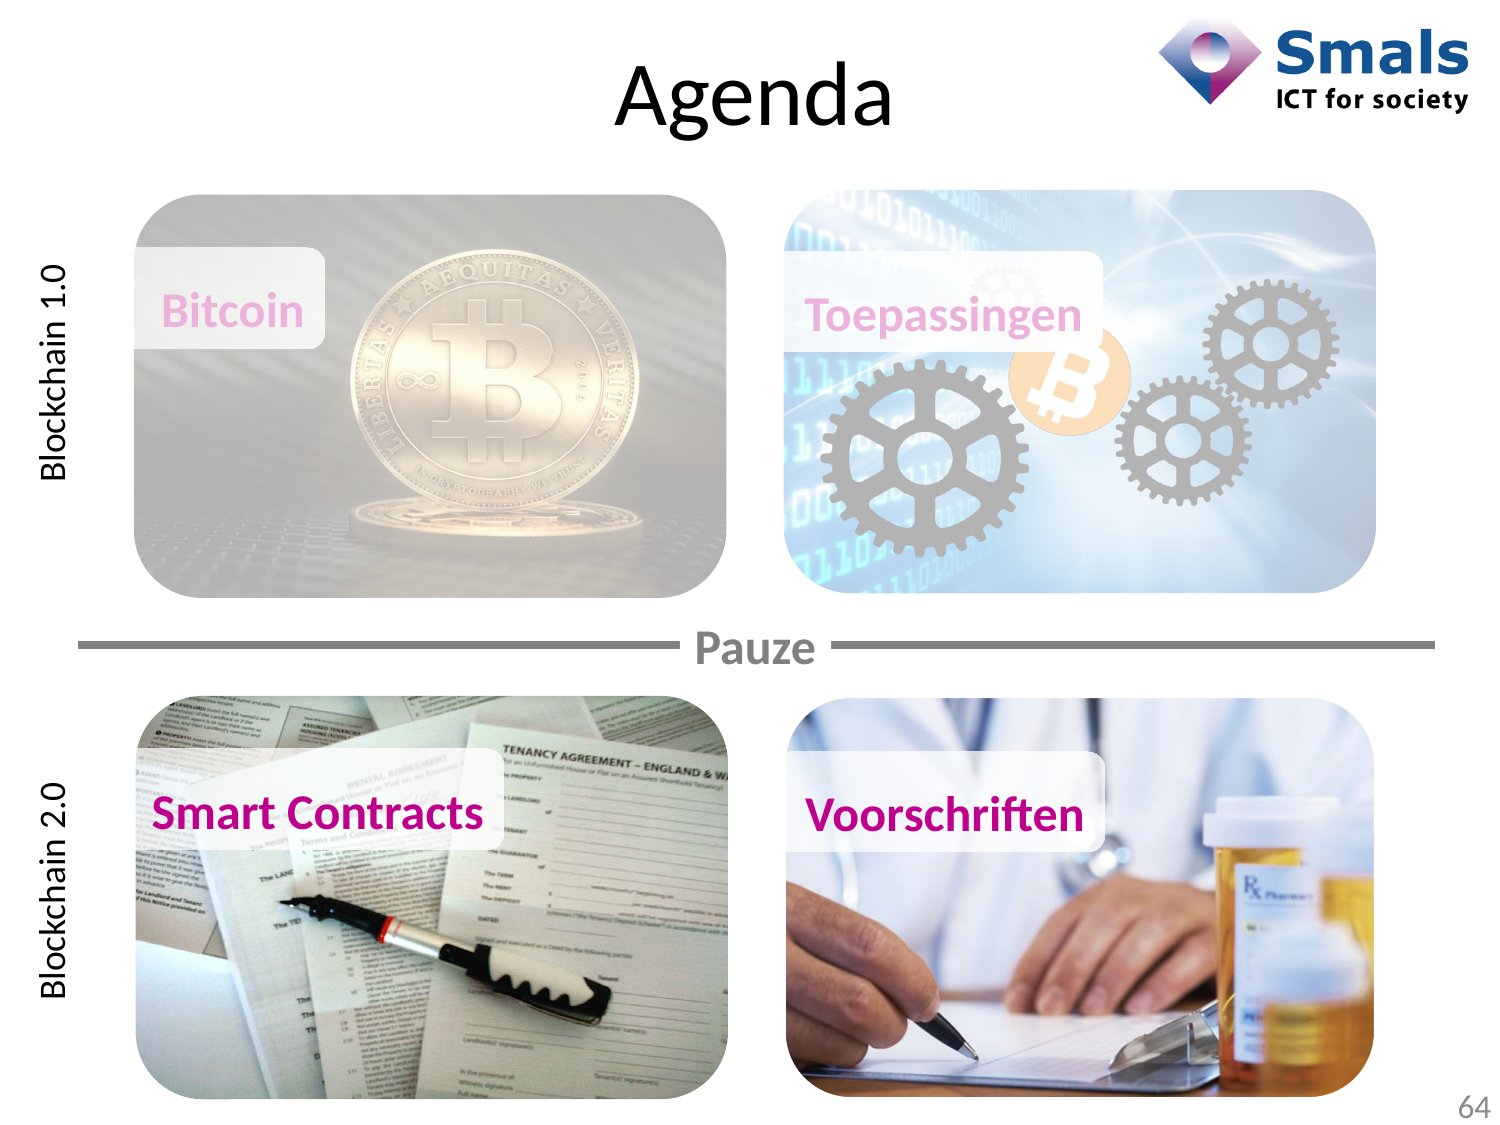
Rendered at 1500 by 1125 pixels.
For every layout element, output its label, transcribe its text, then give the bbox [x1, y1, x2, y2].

text_box [747, 167, 1418, 605]
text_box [110, 194, 727, 599]
text_box Blockchain 1.0 [20, 261, 96, 498]
text_box Blockchain 2.0 [20, 779, 73, 1016]
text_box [759, 189, 1377, 594]
picture [1158, 0, 1468, 114]
slide_number 64 [1156, 1075, 1500, 1125]
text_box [78, 695, 729, 1100]
text_box [76, 171, 747, 607]
text_box Agenda [599, 26, 912, 151]
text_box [773, 695, 1377, 1100]
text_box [78, 606, 1436, 683]
